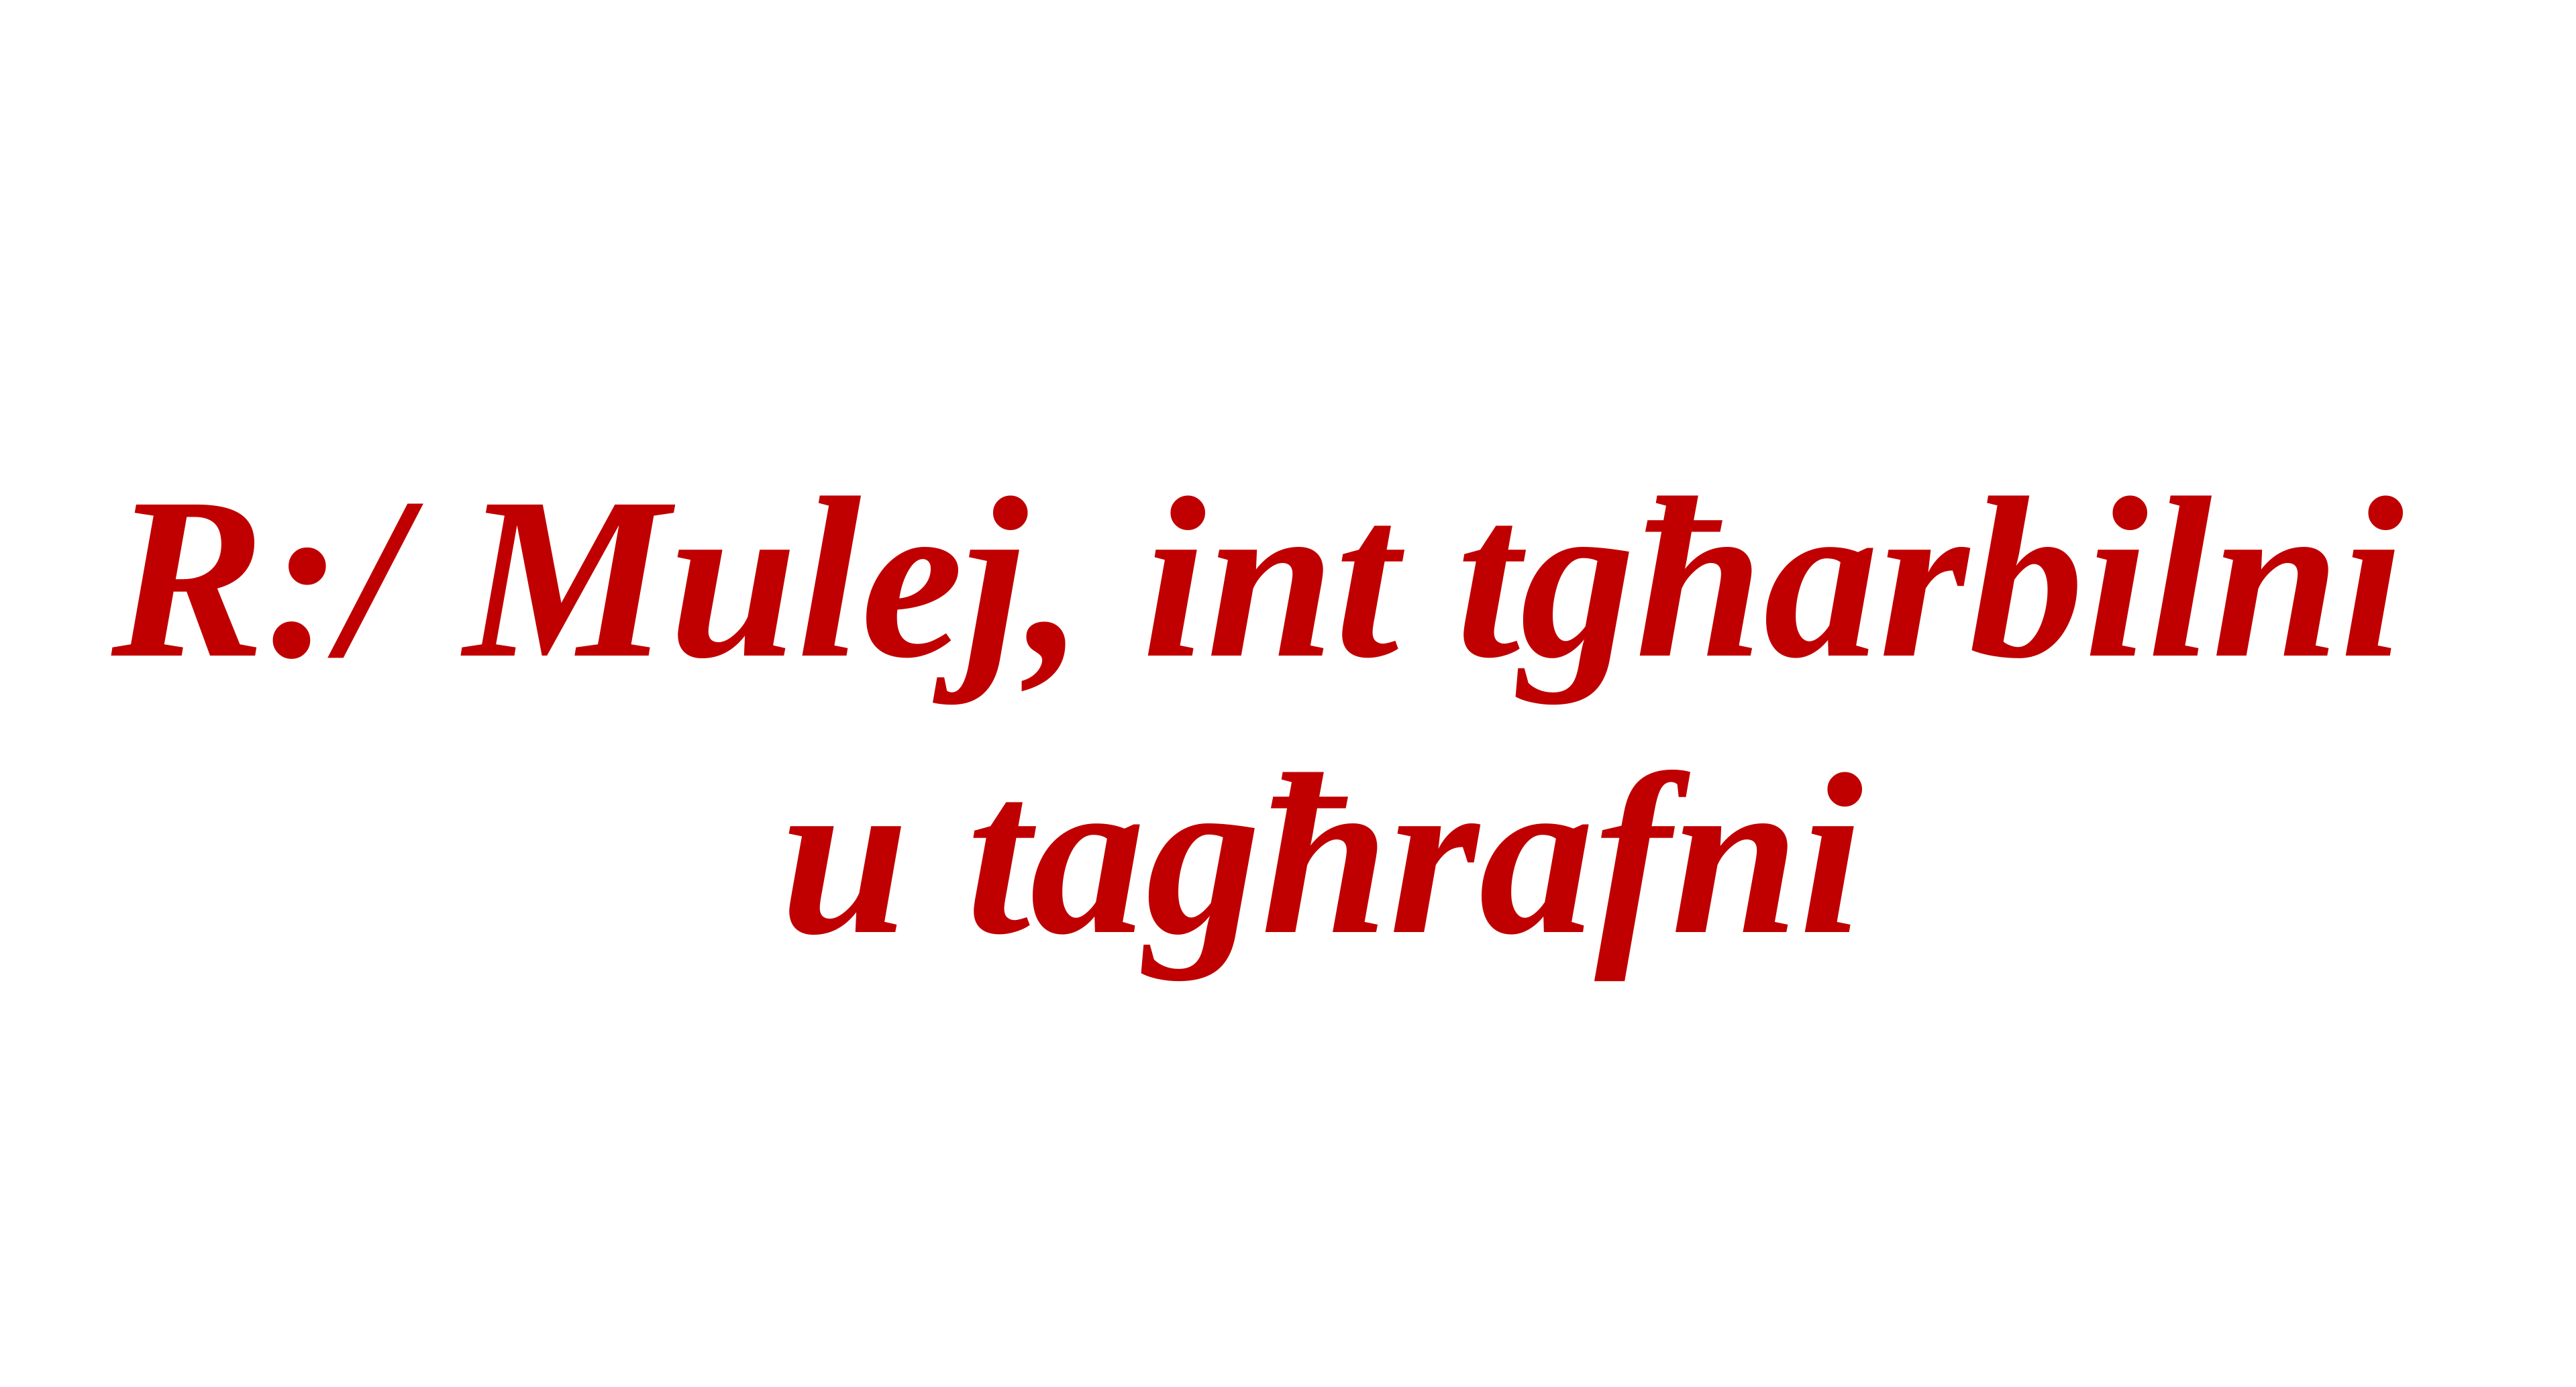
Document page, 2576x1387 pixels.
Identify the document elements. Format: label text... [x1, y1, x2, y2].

list R:/ Mulej, int tgħarbilni u tagħrafni [0, 420, 2576, 947]
